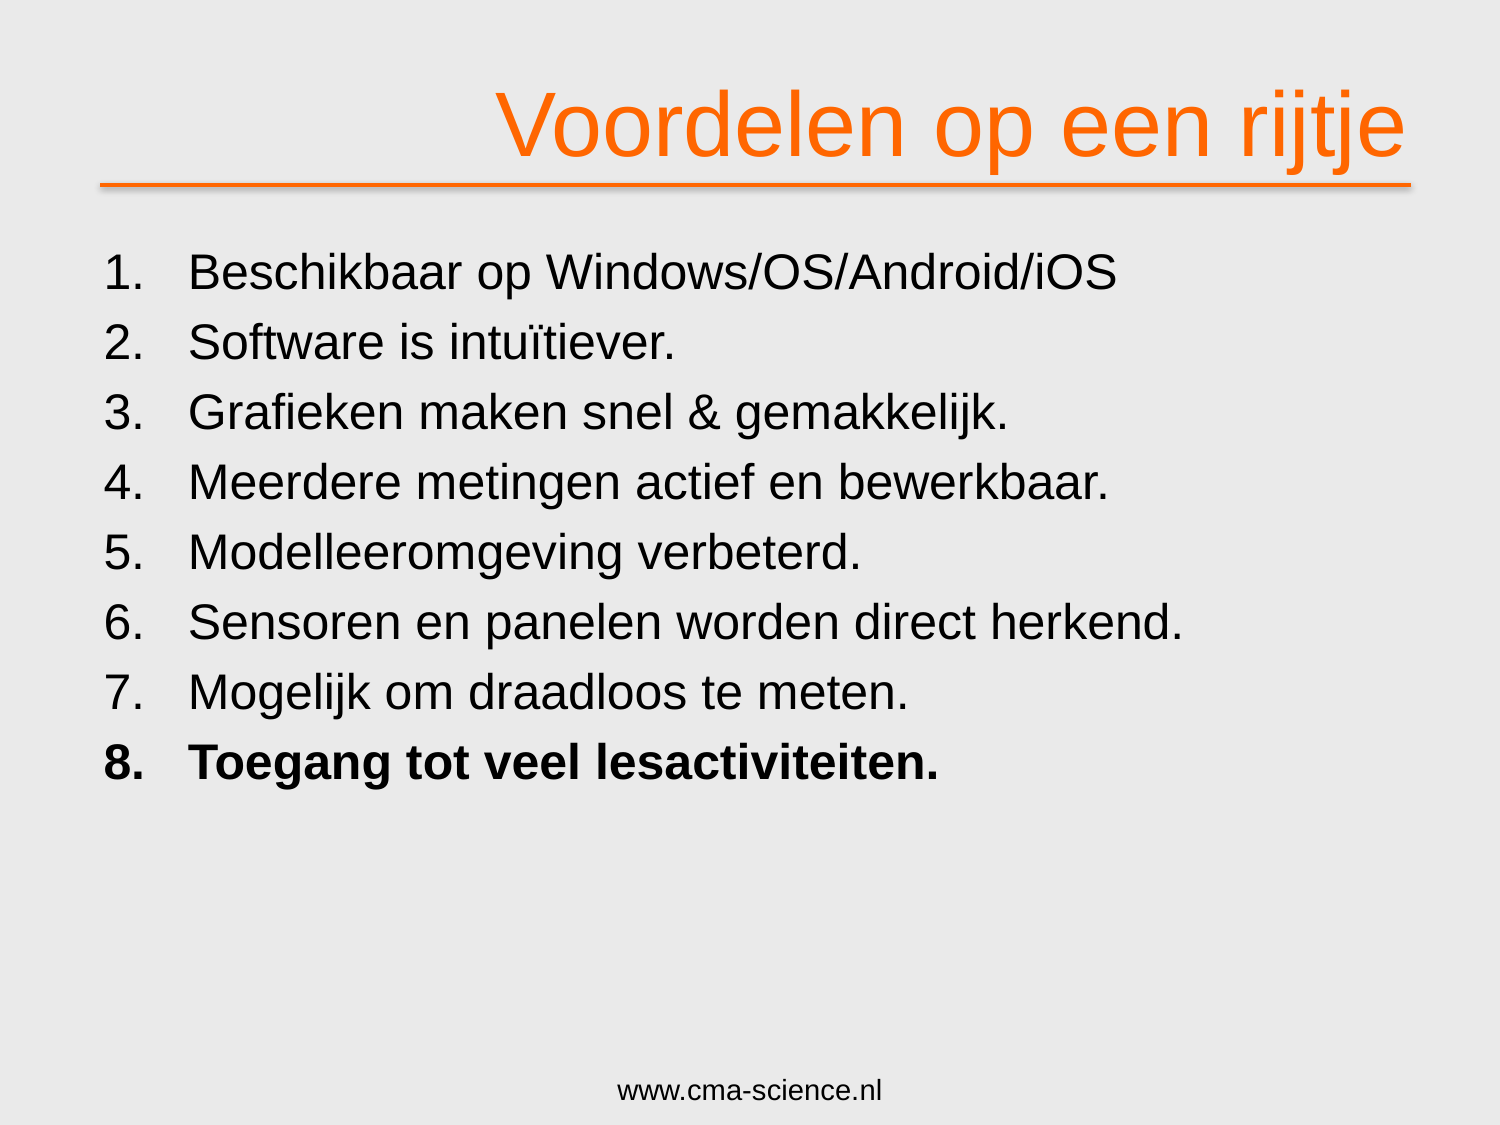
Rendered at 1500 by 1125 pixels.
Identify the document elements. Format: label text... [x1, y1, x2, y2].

list Beschikbaar op Windows/OS/Android/iOS Software is intuïtiever. Grafieken maken snel & gemakkelijk. Meerdere metingen actief en bewerkbaar. Modelleeromgeving verbeterd. Sensoren en panelen worden direct herkend. Mogelijk om draadloos te meten. Toegang tot veel lesactiviteiten. [88, 231, 1412, 905]
footer www.cma-science.nl [512, 1063, 988, 1118]
title Voordelen op een rijtje [76, 42, 1424, 198]
